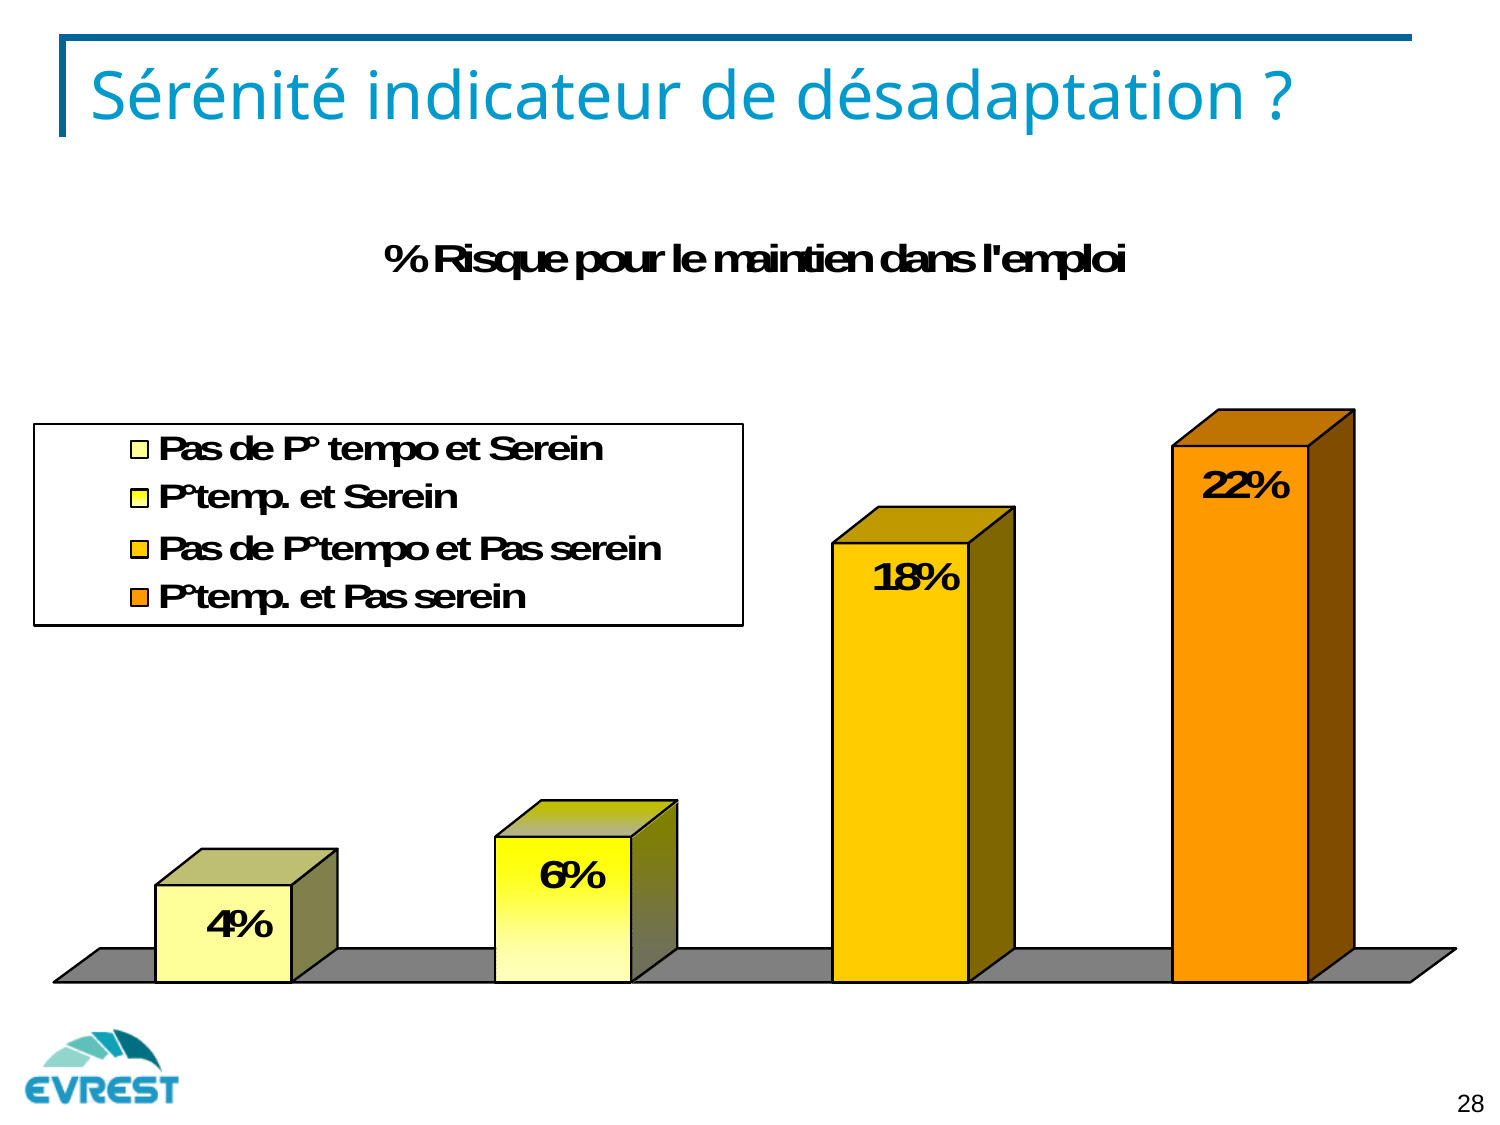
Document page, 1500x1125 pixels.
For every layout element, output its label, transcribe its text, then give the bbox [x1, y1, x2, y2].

slide_number 28 [1149, 1050, 1500, 1125]
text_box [4, 195, 1500, 1029]
picture [0, 1012, 207, 1125]
title Sérénité indicateur de désadaptation ? [74, 45, 1426, 178]
